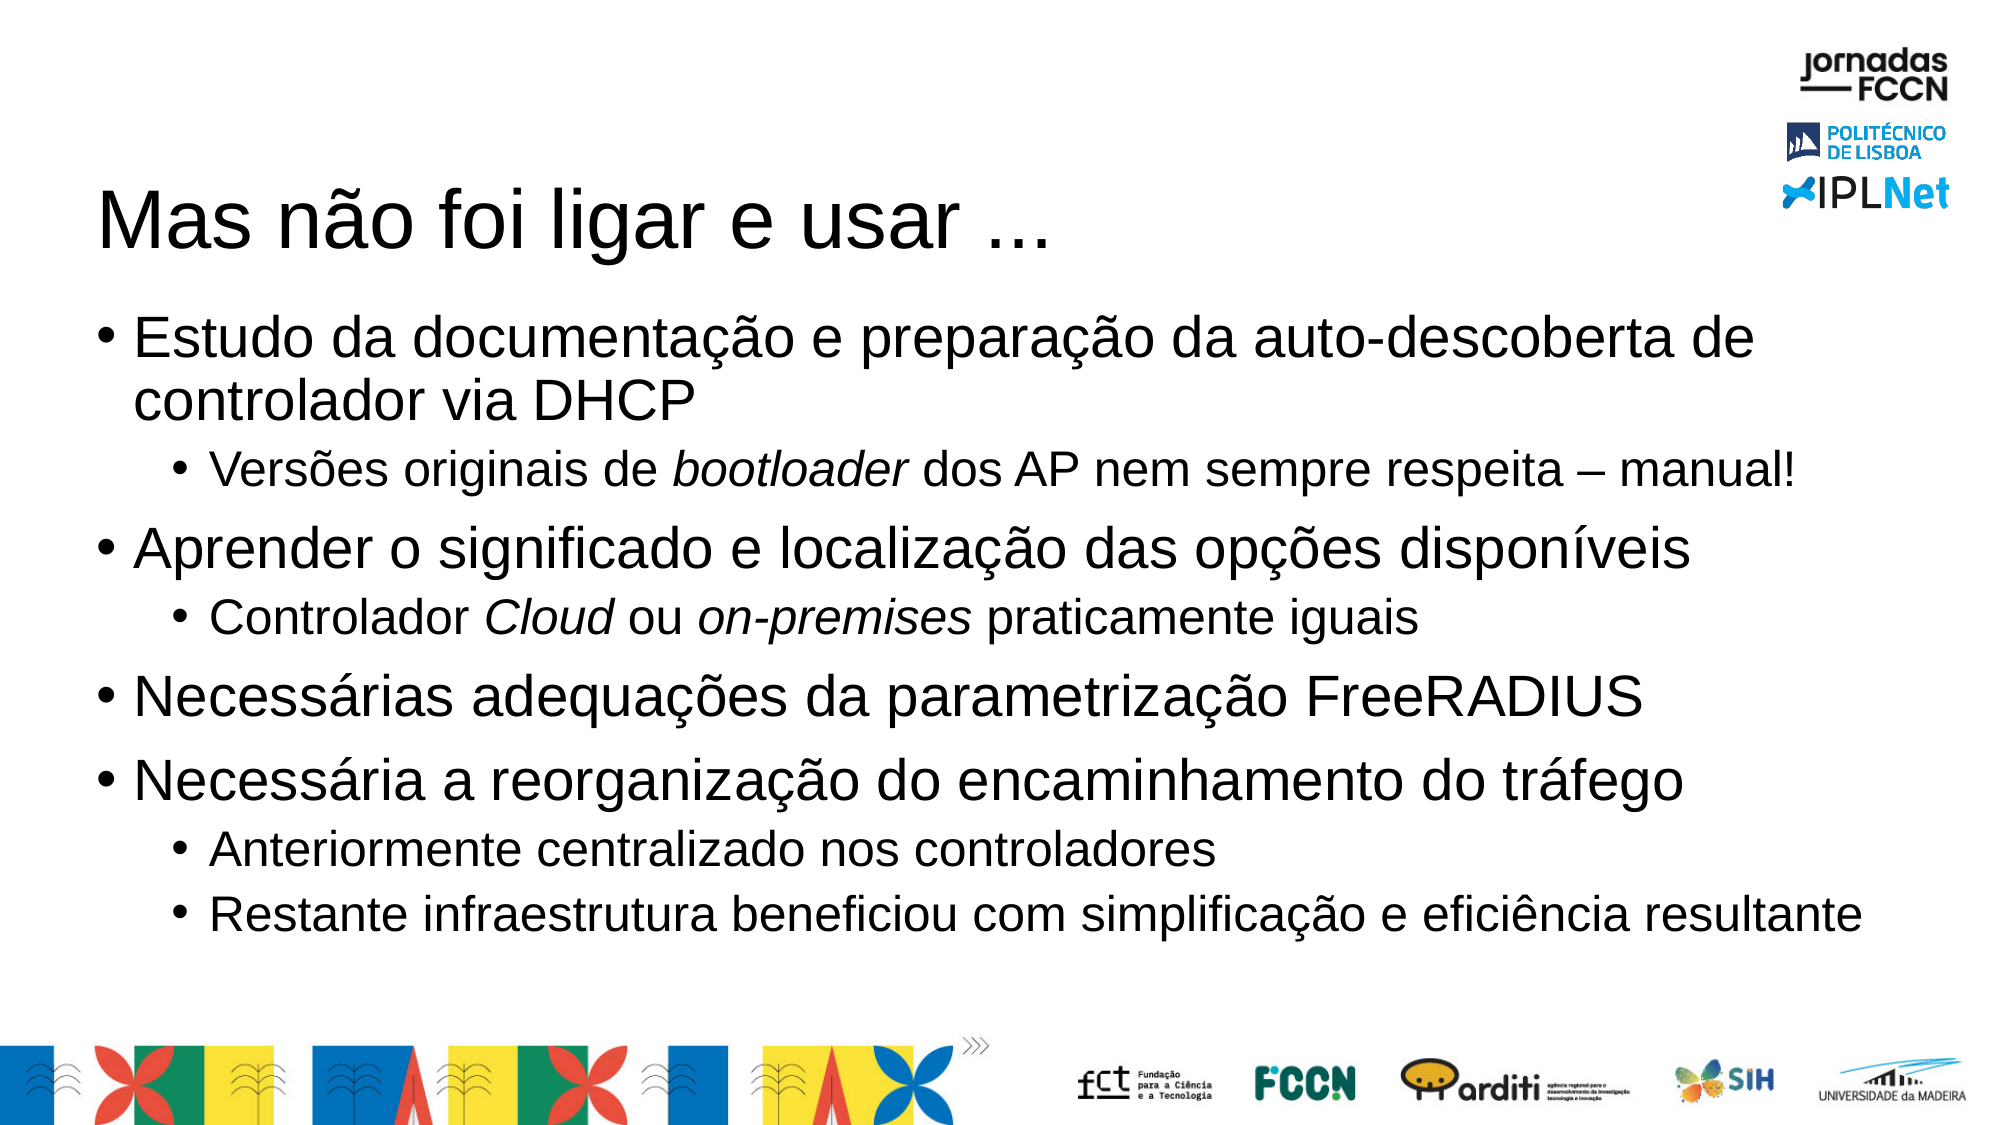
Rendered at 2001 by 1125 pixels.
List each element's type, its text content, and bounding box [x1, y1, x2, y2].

picture [0, 0, 2000, 1125]
list Estudo da documentação e preparação da auto-descoberta de controlador via DHCP Versões originais de bootloader dos AP nem sempre respeita – manual! Aprender o significado e localização das opções disponíveis Controlador Cloud ou on-premises praticamente iguais Necessárias adequações da parametrização FreeRADIUS Necessária a reorganização do encaminhamento do tráfego Anteriormente centralizado nos controladores Restante infraestrutura beneficiou com simplificação e eficiência resultante [81, 299, 1915, 1014]
title Mas não foi ligar e usar ... [81, 56, 1745, 275]
